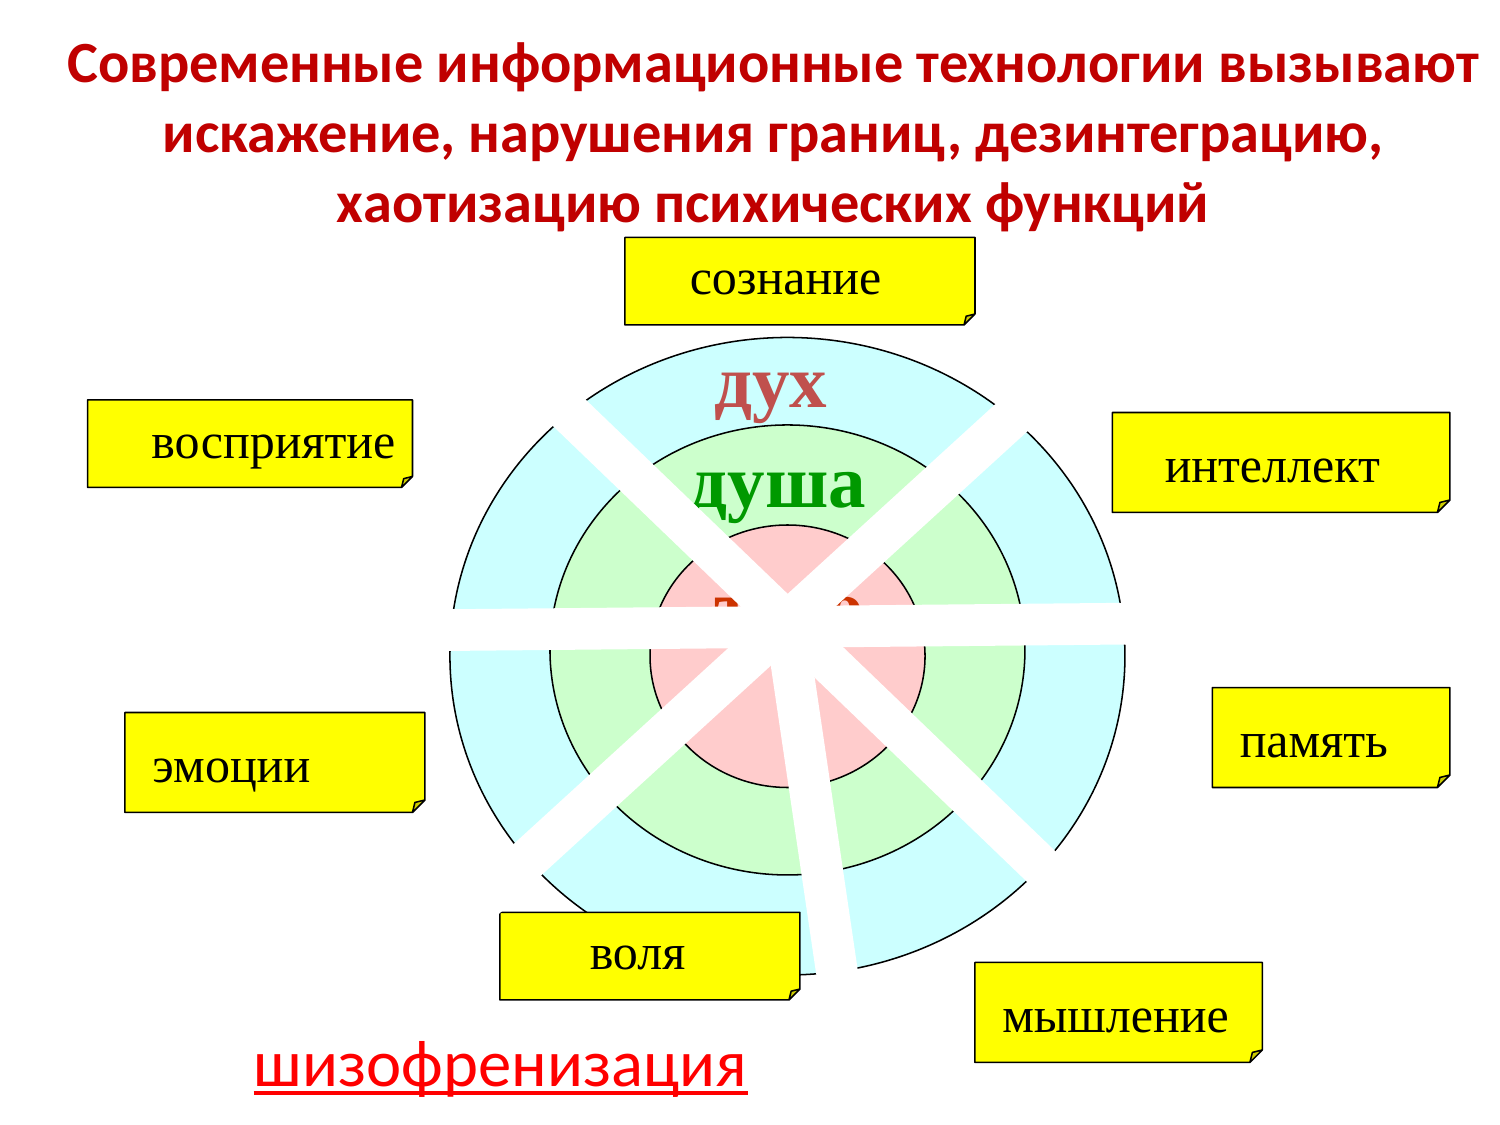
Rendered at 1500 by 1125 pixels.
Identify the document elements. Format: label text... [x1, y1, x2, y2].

title Современные информационные технологии вызывают искажение, нарушения границ, дезинтеграцию, хаотизацию психических функций [46, 46, 1500, 212]
text_box воля [575, 912, 775, 988]
text_box мышление [987, 974, 1288, 1050]
text_box [974, 962, 1263, 1063]
text_box тело [699, 549, 938, 655]
text_box душа [675, 424, 938, 530]
text_box [449, 348, 1125, 975]
text_box [1112, 412, 1450, 513]
text_box [549, 451, 1025, 875]
text_box шизофренизация [50, 1012, 763, 1108]
text_box сознание [675, 237, 925, 313]
text_box [499, 912, 800, 1000]
text_box [624, 237, 976, 325]
text_box эмоции [137, 724, 413, 800]
text_box [1212, 687, 1450, 788]
text_box [708, 530, 867, 549]
text_box [124, 712, 425, 813]
text_box [650, 555, 926, 788]
text_box интеллект [1149, 424, 1425, 500]
text_box дух [699, 325, 913, 424]
text_box вввосприятие [87, 399, 413, 488]
text_box память [1224, 699, 1425, 775]
